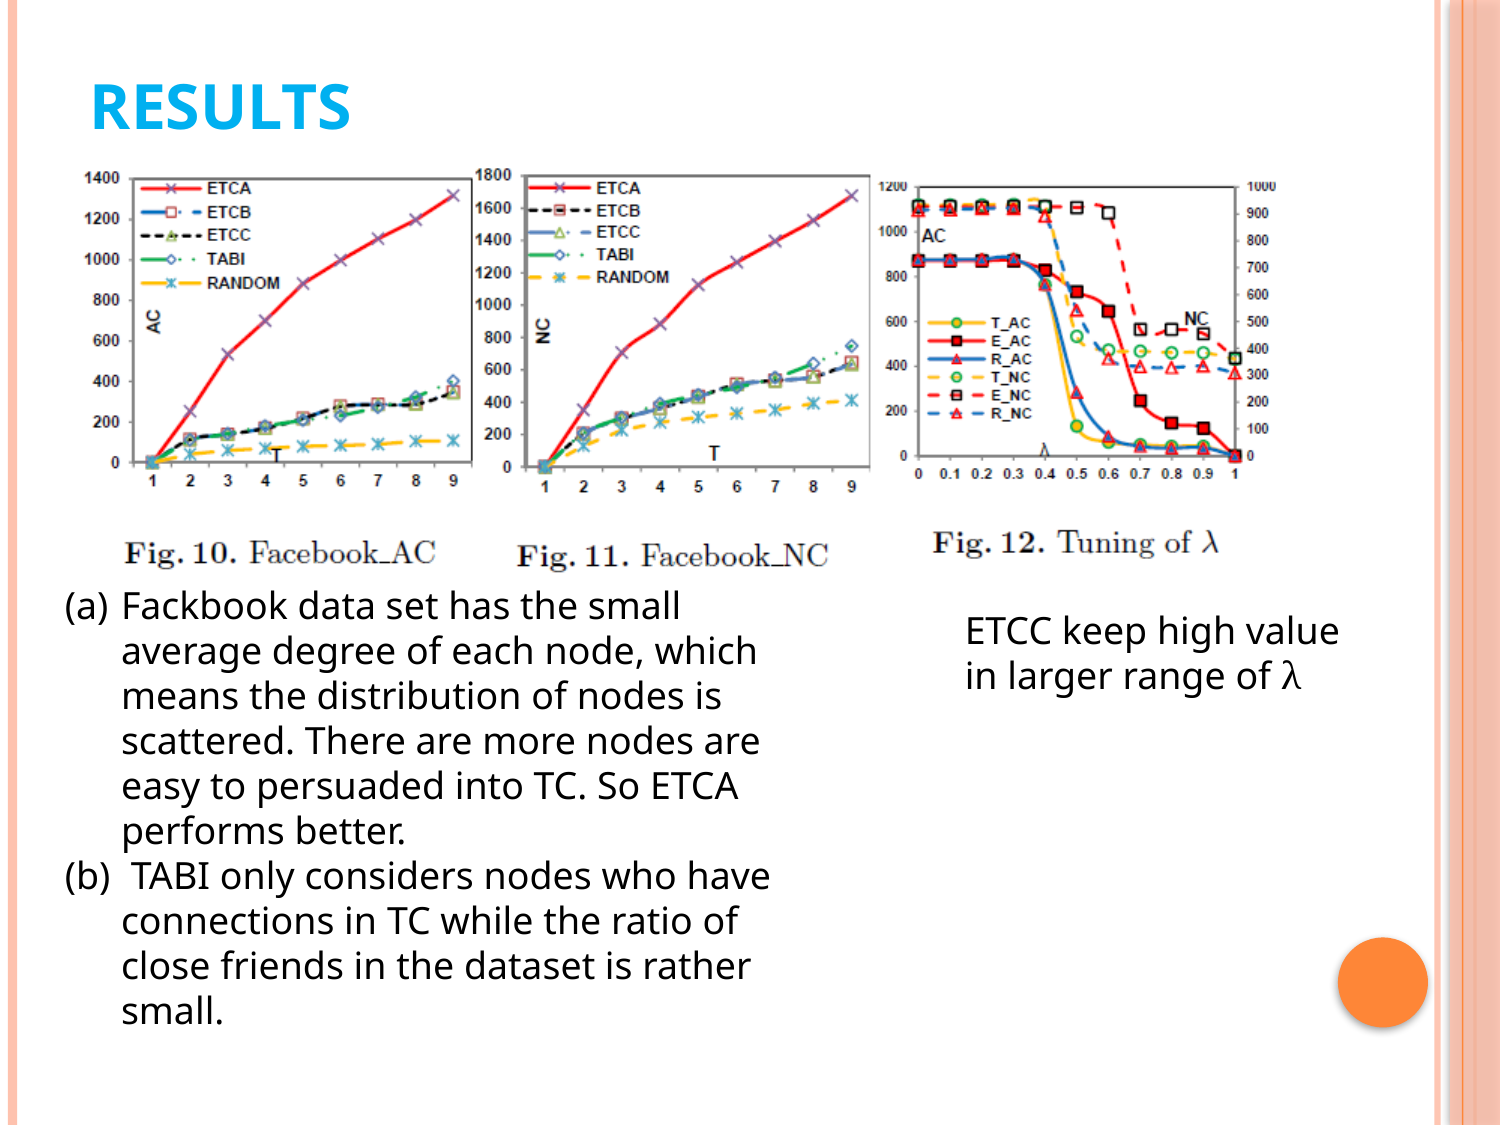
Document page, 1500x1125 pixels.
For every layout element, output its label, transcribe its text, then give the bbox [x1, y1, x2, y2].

text_box ETCC keep high value in larger range of λ [950, 599, 1363, 705]
title Results [75, 45, 1300, 147]
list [74, 149, 1301, 574]
text_box Fackbook data set has the small average degree of each node, which means the distribution of nodes is scattered. There are more nodes are easy to persuaded into TC. So ETCA performs better. TABI only considers nodes who have connections in TC while the ratio of close friends in the dataset is rather small. [49, 574, 788, 1040]
